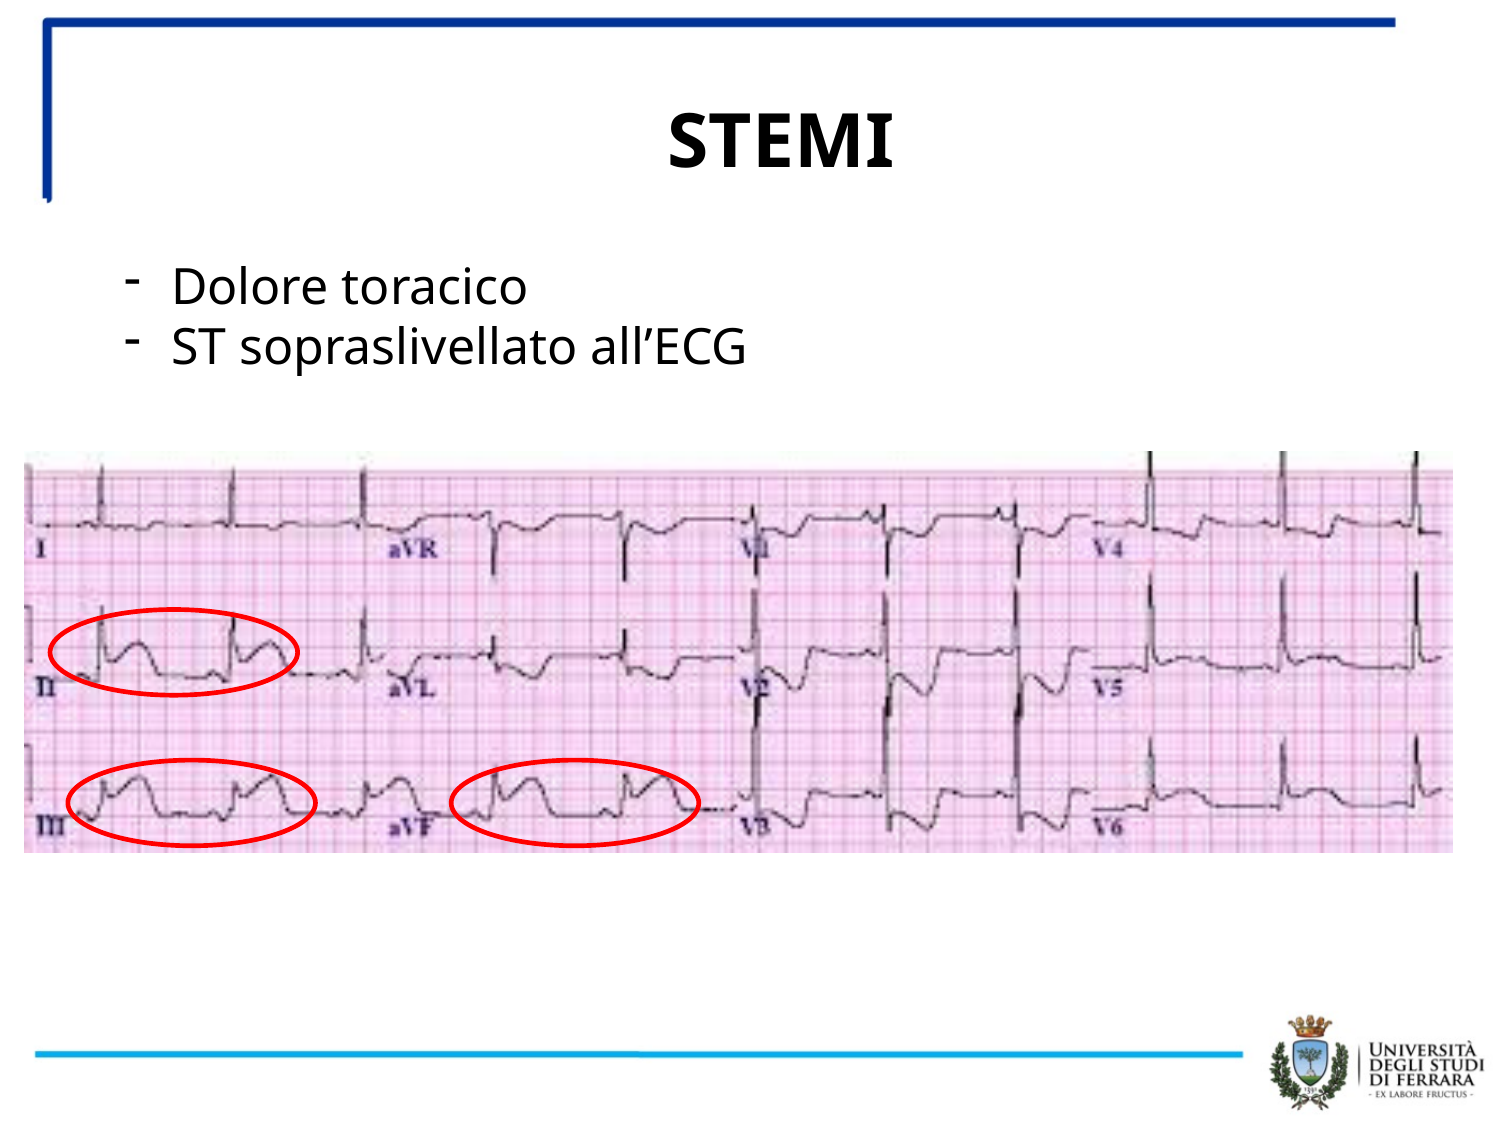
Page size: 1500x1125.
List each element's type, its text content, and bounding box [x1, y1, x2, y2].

text_box Dolore toracico ST sopraslivellato all’ECG [109, 247, 1219, 382]
text_box STEMI [109, 85, 1453, 191]
picture [0, 0, 1500, 1125]
